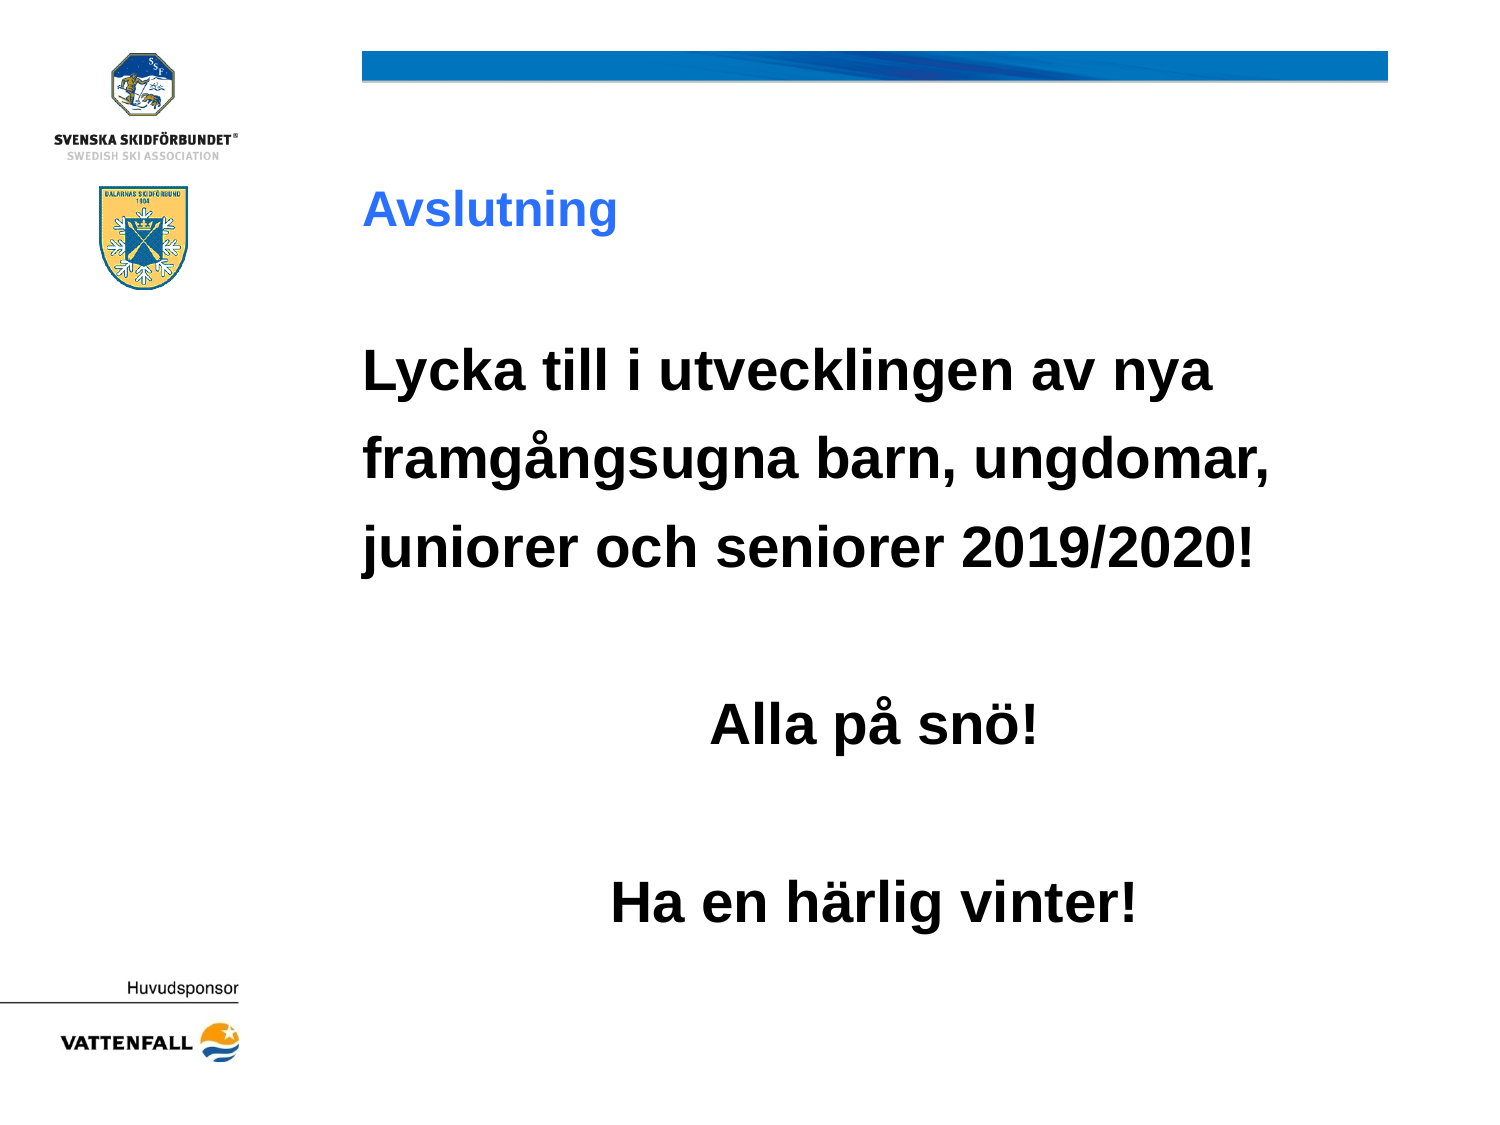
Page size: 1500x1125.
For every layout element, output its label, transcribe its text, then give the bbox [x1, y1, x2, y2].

picture [362, 51, 1388, 83]
picture [0, 968, 239, 1062]
title Avslutning [362, 112, 1388, 301]
picture [54, 53, 238, 160]
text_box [98, 186, 324, 561]
list Lycka till i utvecklingen av nya framgångsugna barn, ungdomar, juniorer och seniorer 2019/2020! Alla på snö! Ha en härlig vinter! [362, 324, 1388, 963]
